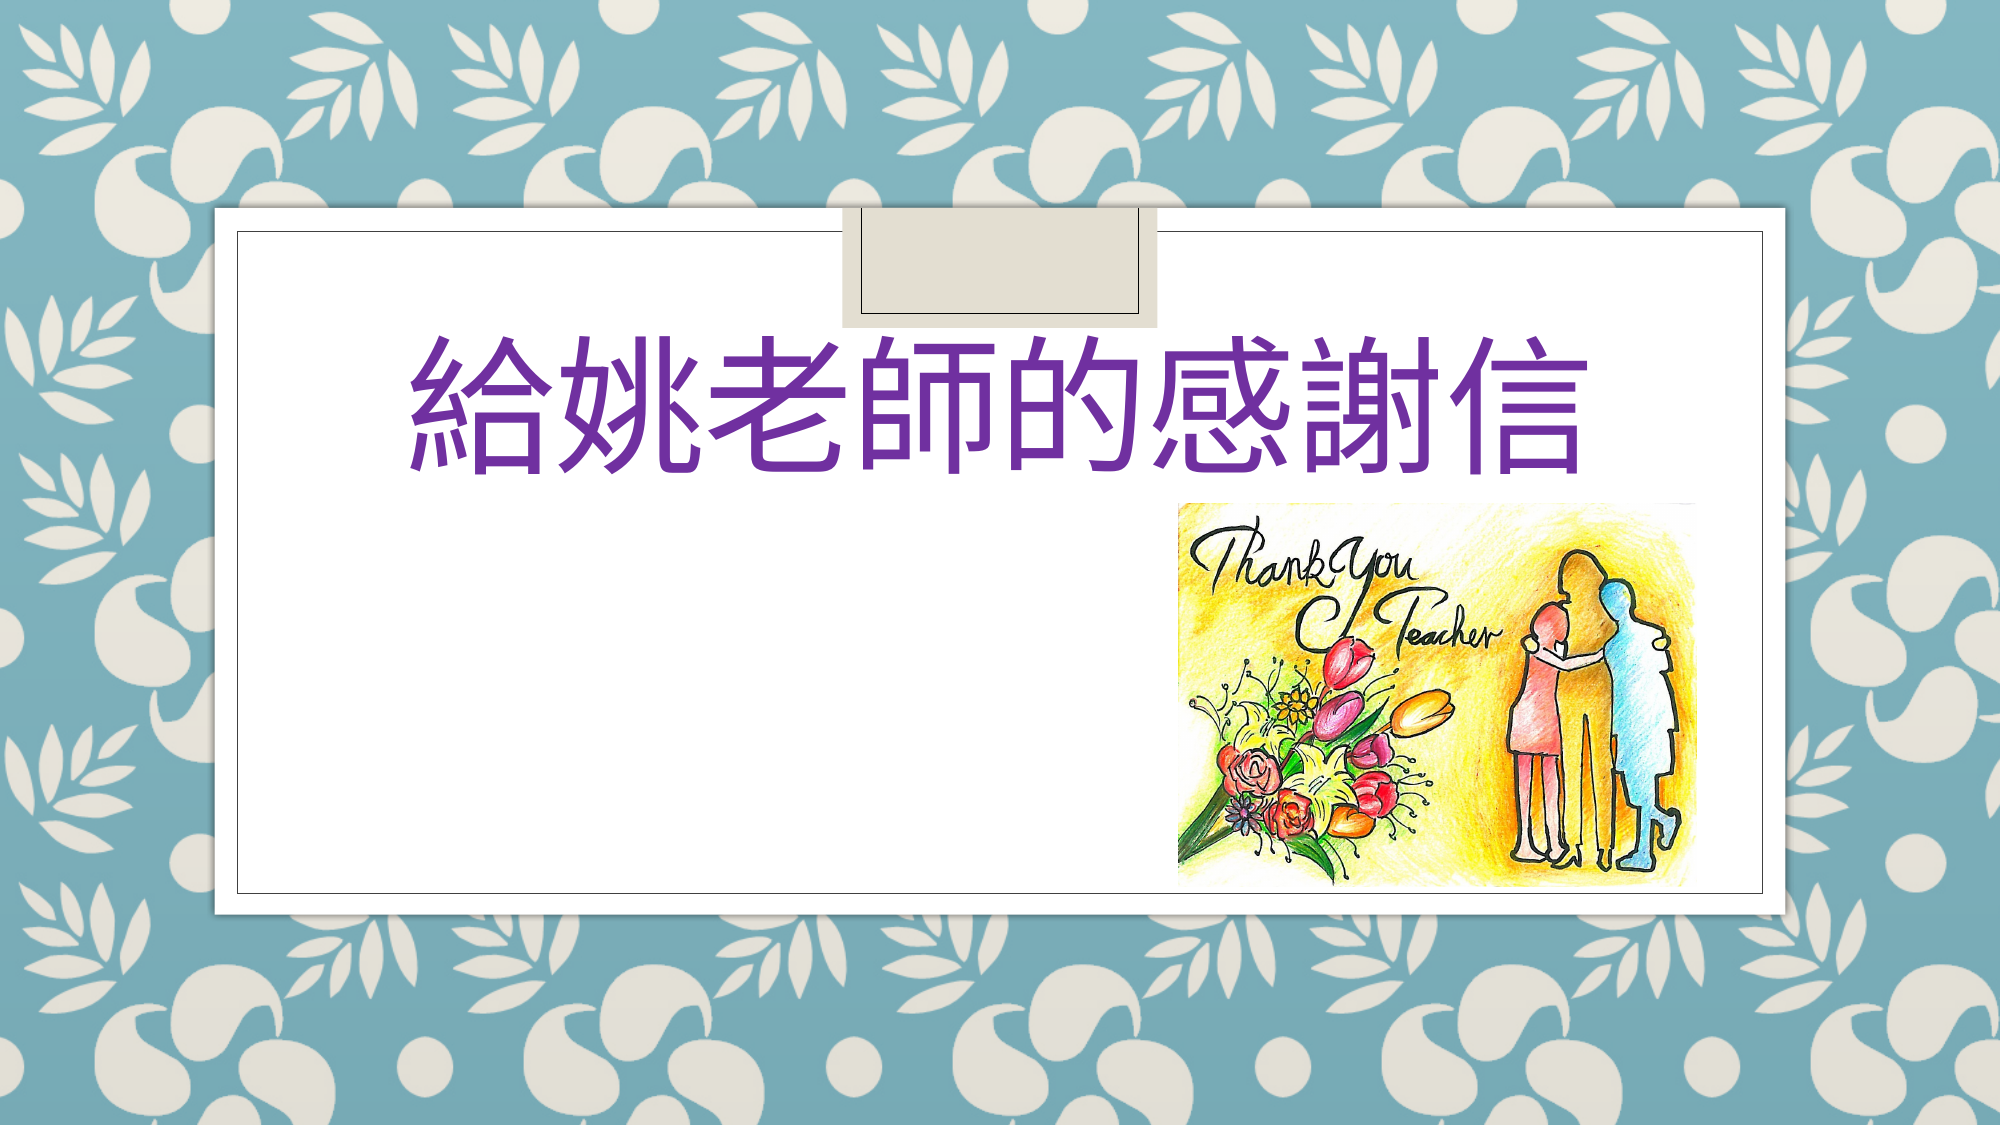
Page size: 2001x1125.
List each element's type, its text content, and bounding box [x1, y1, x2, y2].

title 給姚老師的感謝信 [256, 205, 1744, 631]
picture [1178, 503, 1697, 887]
